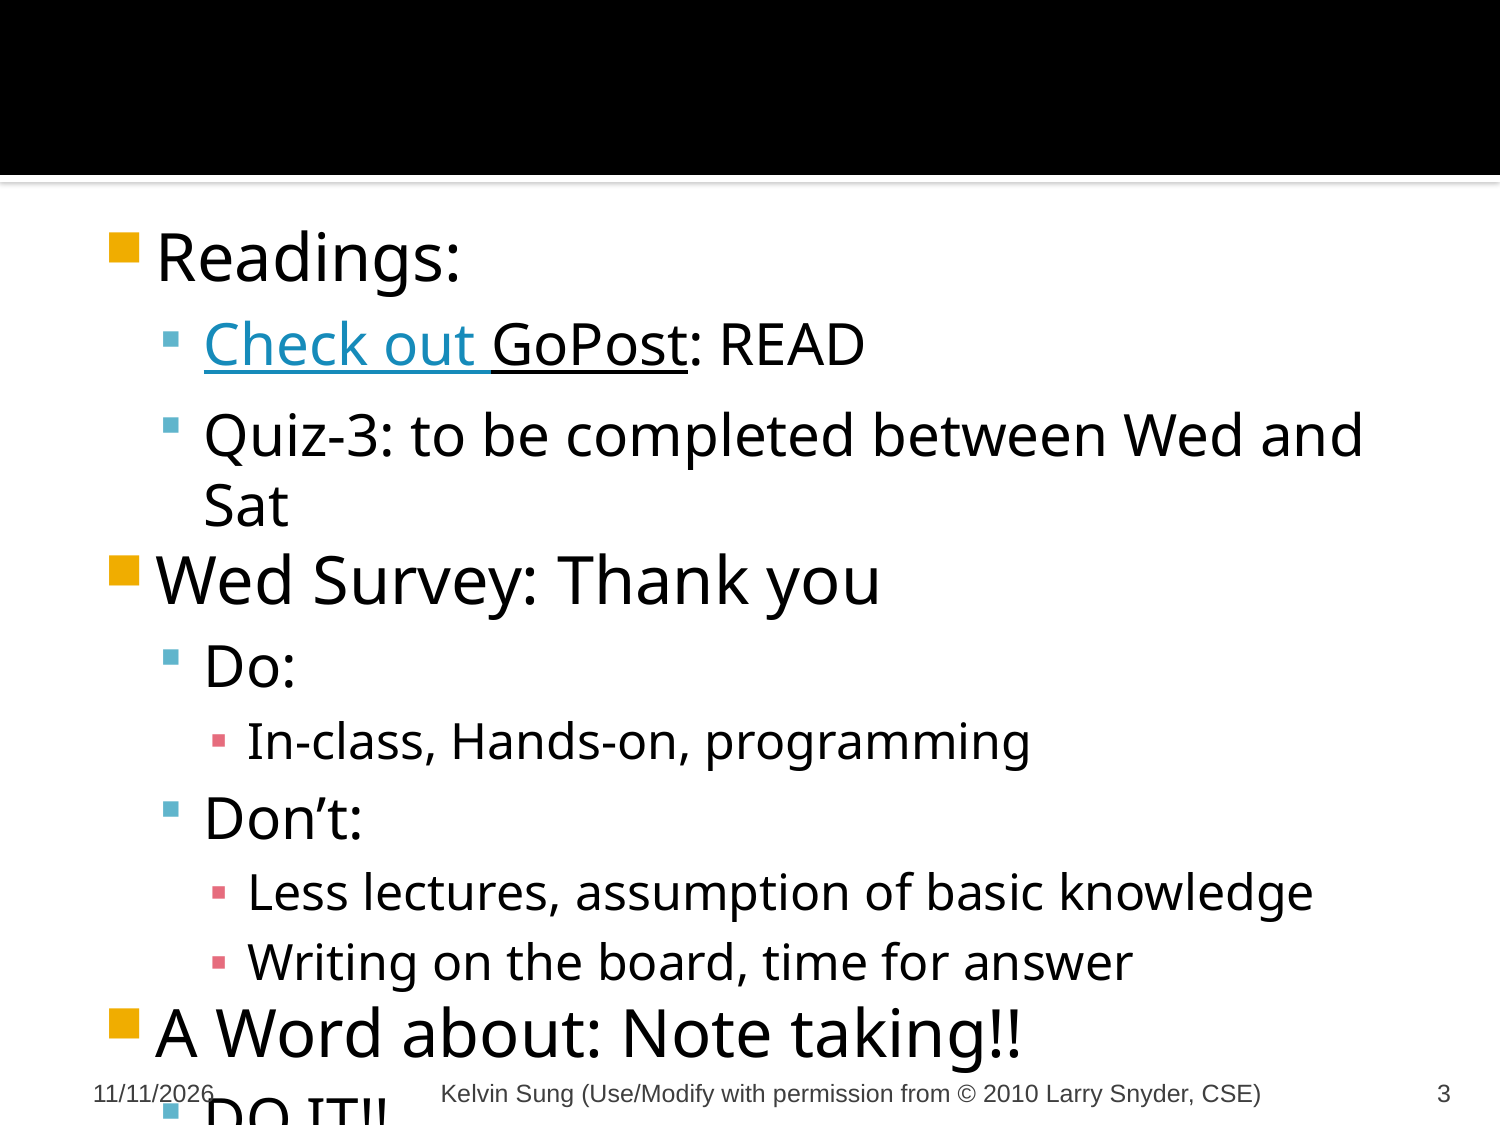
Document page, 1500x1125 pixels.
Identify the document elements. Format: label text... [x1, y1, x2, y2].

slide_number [75, 1062, 425, 1108]
list Readings: Check out GoPost: READ Quiz-3: to be completed between Wed and Sat Wed Survey: Thank you Do: In-class, Hands-on, programming Don’t: Less lectures, assumption of basic knowledge Writing on the board, time for answer A Word about: Note taking!! DO IT!! [75, 200, 1425, 1050]
footer Kelvin Sung (Use/Modify with permission from © 2010 Larry Snyder, CSE) [433, 1062, 1337, 1108]
slide_number 3 [1345, 1062, 1467, 1108]
